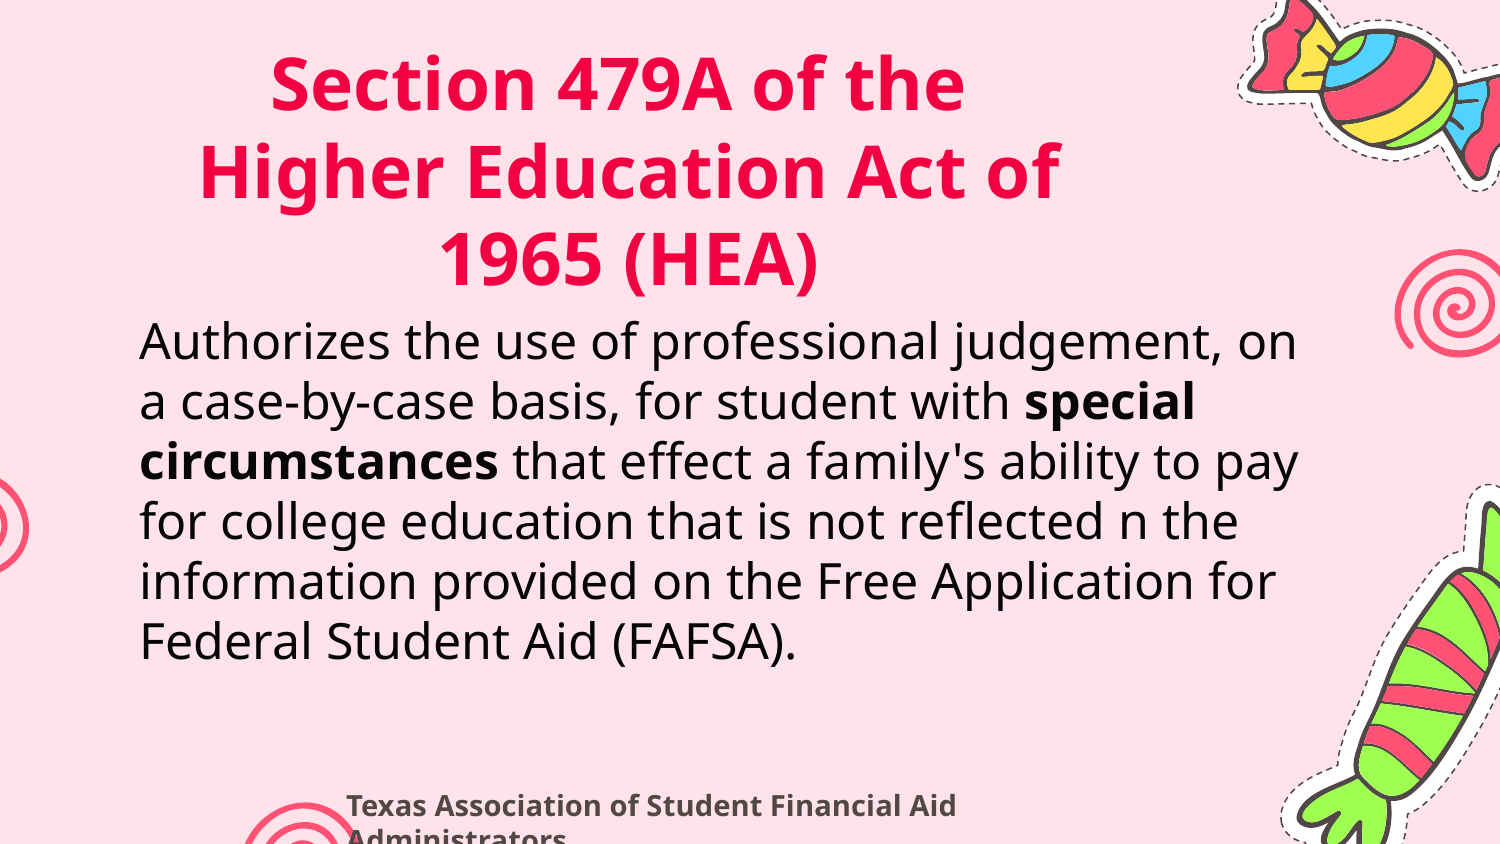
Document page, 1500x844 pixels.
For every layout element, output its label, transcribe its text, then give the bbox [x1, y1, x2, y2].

list Authorizes the use of professional judgement, on a case-by-case basis, for student with special circumstances that effect a family's ability to pay for college education that is not reflected n the information provided on the Free Application for Federal Student Aid (FAFSA). [99, 294, 1323, 710]
text_box Texas Association of Student Financial Aid Administrators [331, 779, 1200, 844]
text_box Section 479A of the Higher Education Act of 1965 (HEA) [116, 30, 1141, 294]
